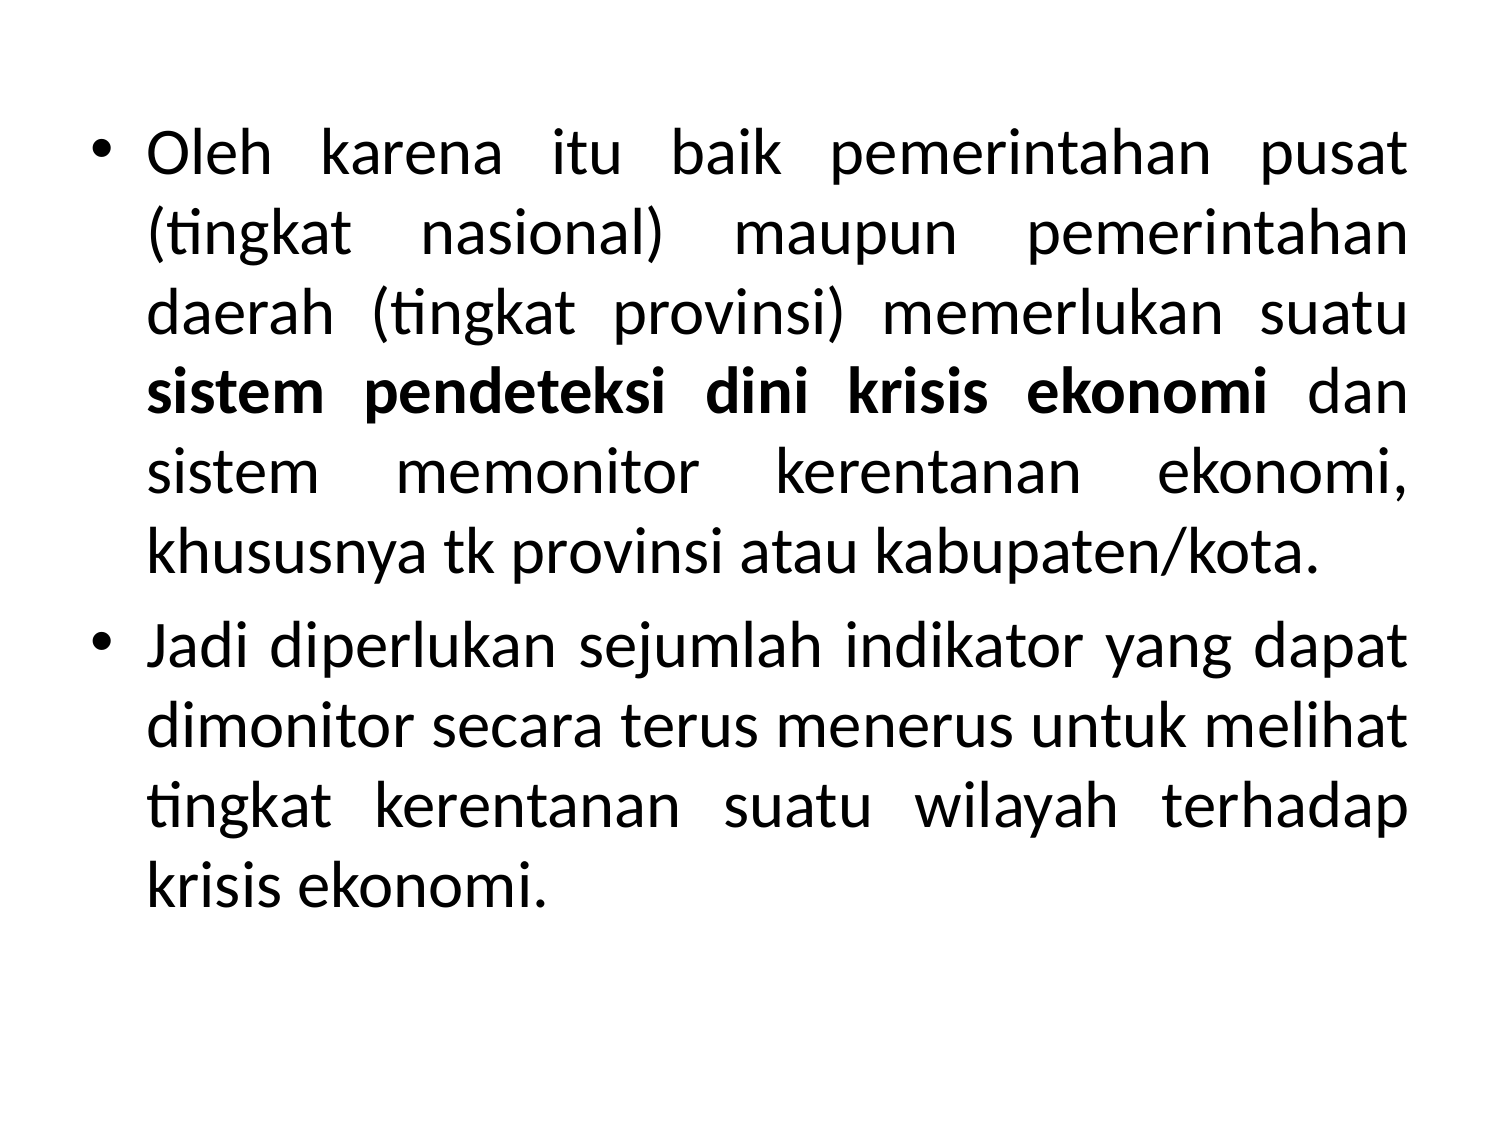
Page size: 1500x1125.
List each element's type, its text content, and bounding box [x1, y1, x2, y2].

list Oleh karena itu baik pemerintahan pusat (tingkat nasional) maupun pemerintahan daerah (tingkat provinsi) memerlukan suatu sistem pendeteksi dini krisis ekonomi dan sistem memonitor kerentanan ekonomi, khususnya tk provinsi atau kabupaten/kota. Jadi diperlukan sejumlah indikator yang dapat dimonitor secara terus menerus untuk melihat tingkat kerentanan suatu wilayah terhadap krisis ekonomi. [75, 99, 1425, 1005]
